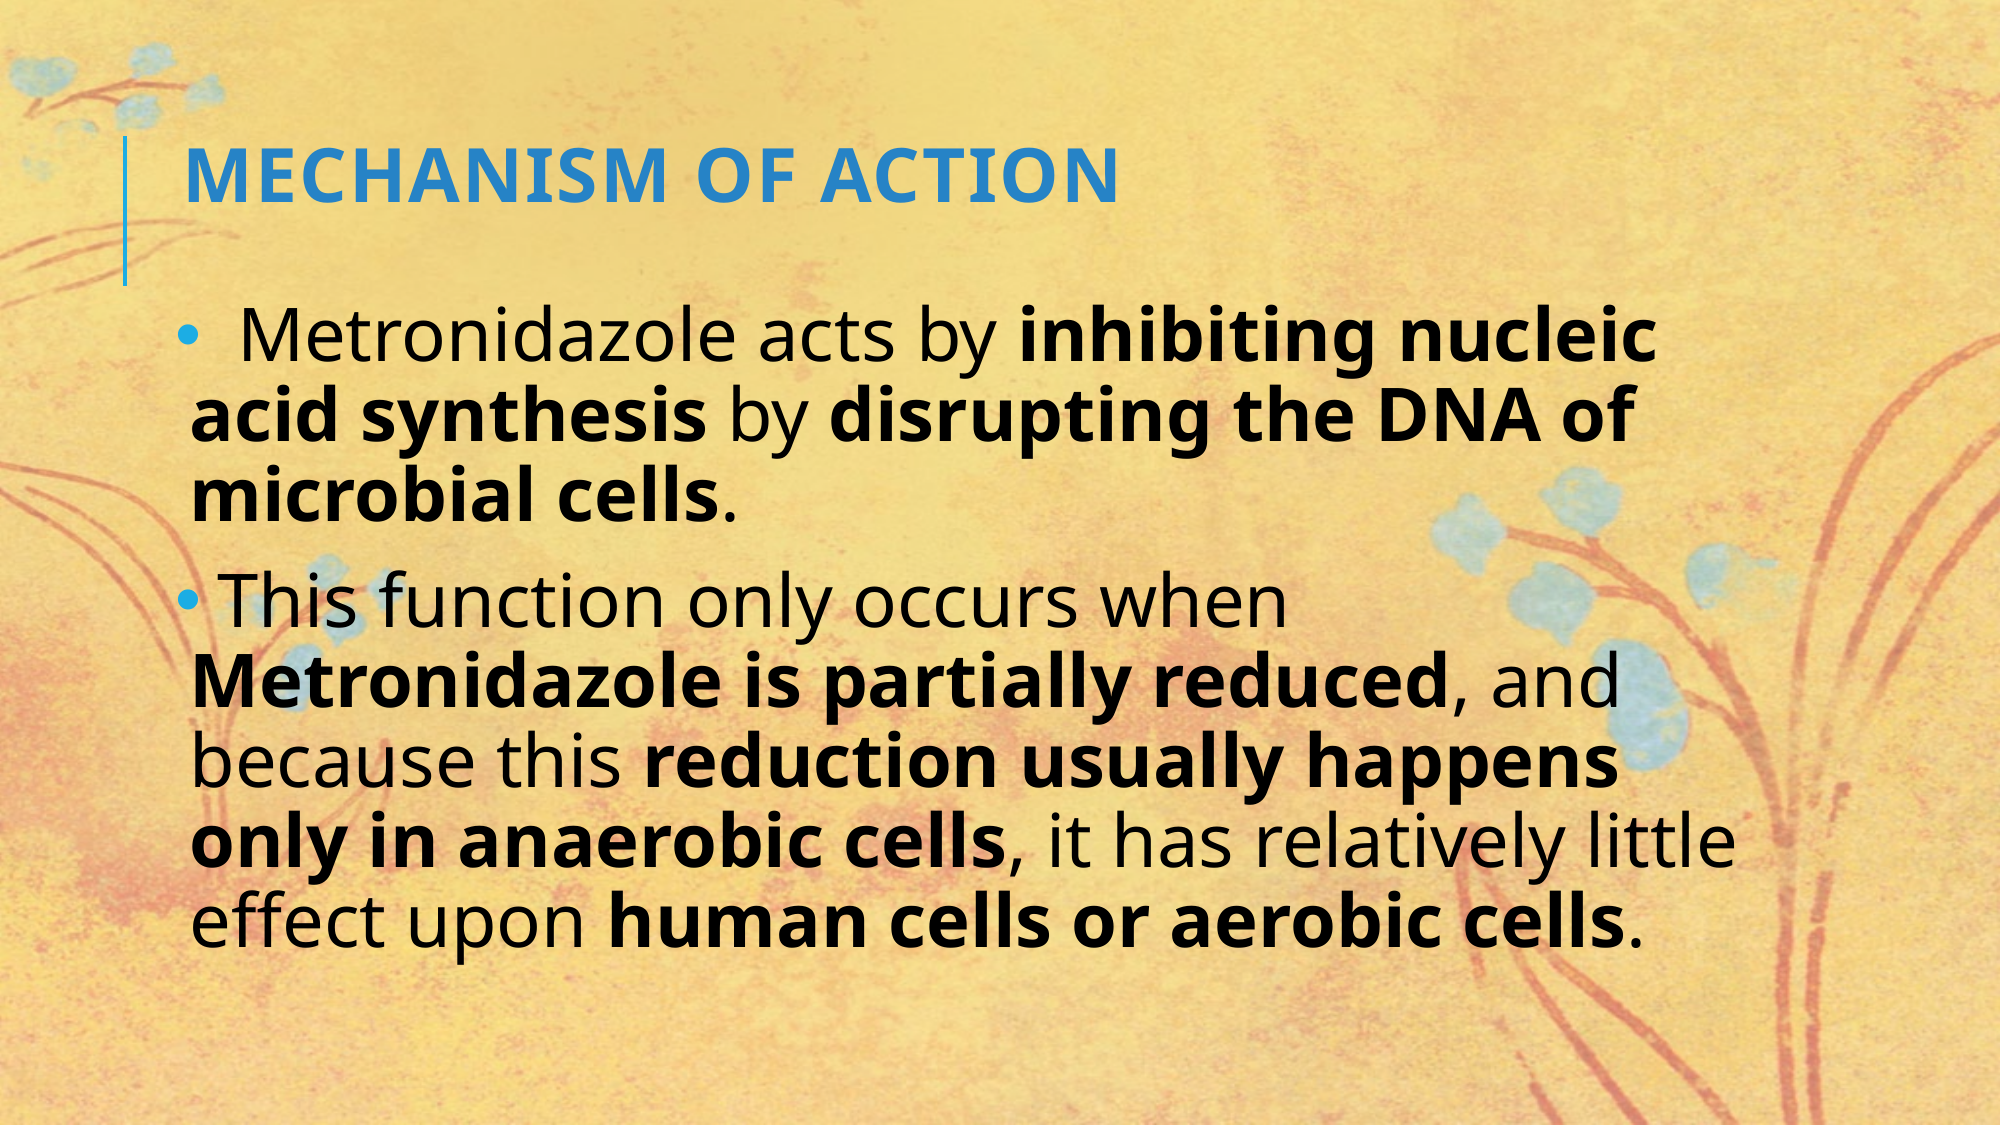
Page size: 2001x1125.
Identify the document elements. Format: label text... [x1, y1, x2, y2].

list Metronidazole acts by inhibiting nucleic acid synthesis by disrupting the DNA of microbial cells. This function only occurs when Metronidazole is partially reduced, and because this reduction usually happens only in anaerobic cells, it has relatively little effect upon human cells or aerobic cells. [168, 290, 1763, 1035]
title MECHANISM OF ACTION [168, 96, 1763, 267]
